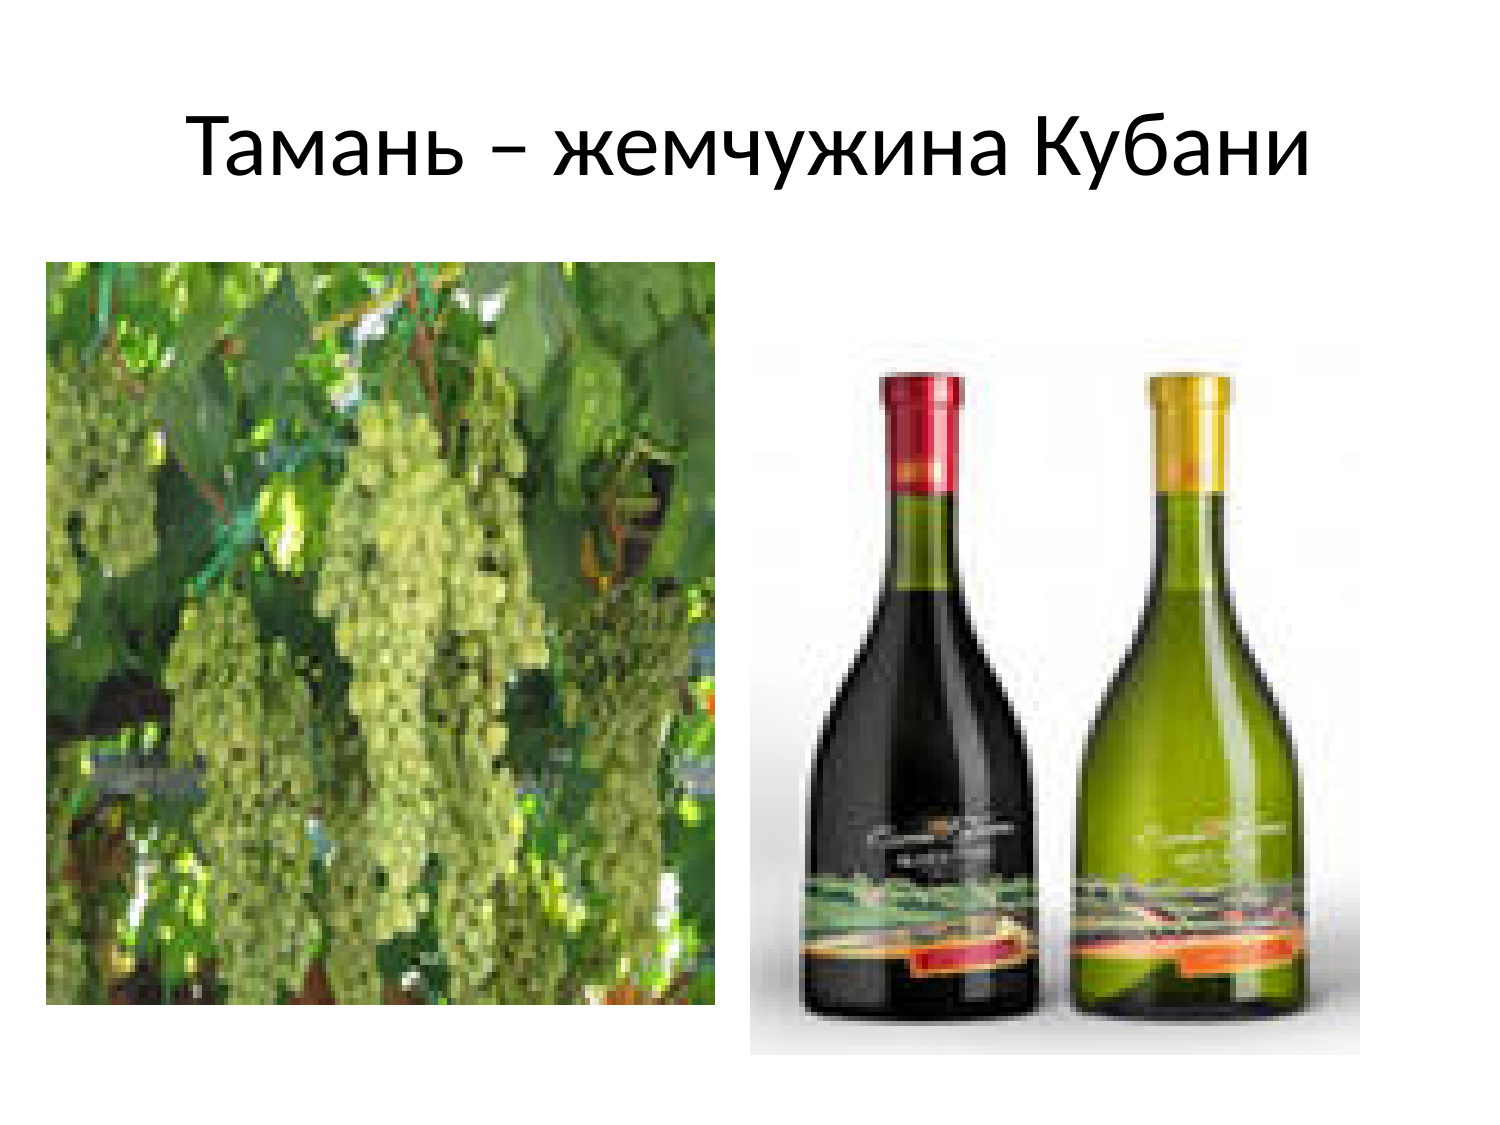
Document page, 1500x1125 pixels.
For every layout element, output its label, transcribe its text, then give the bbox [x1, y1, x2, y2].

title Тамань – жемчужина Кубани [75, 45, 1425, 233]
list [46, 262, 716, 1006]
picture [749, 339, 1360, 1055]
